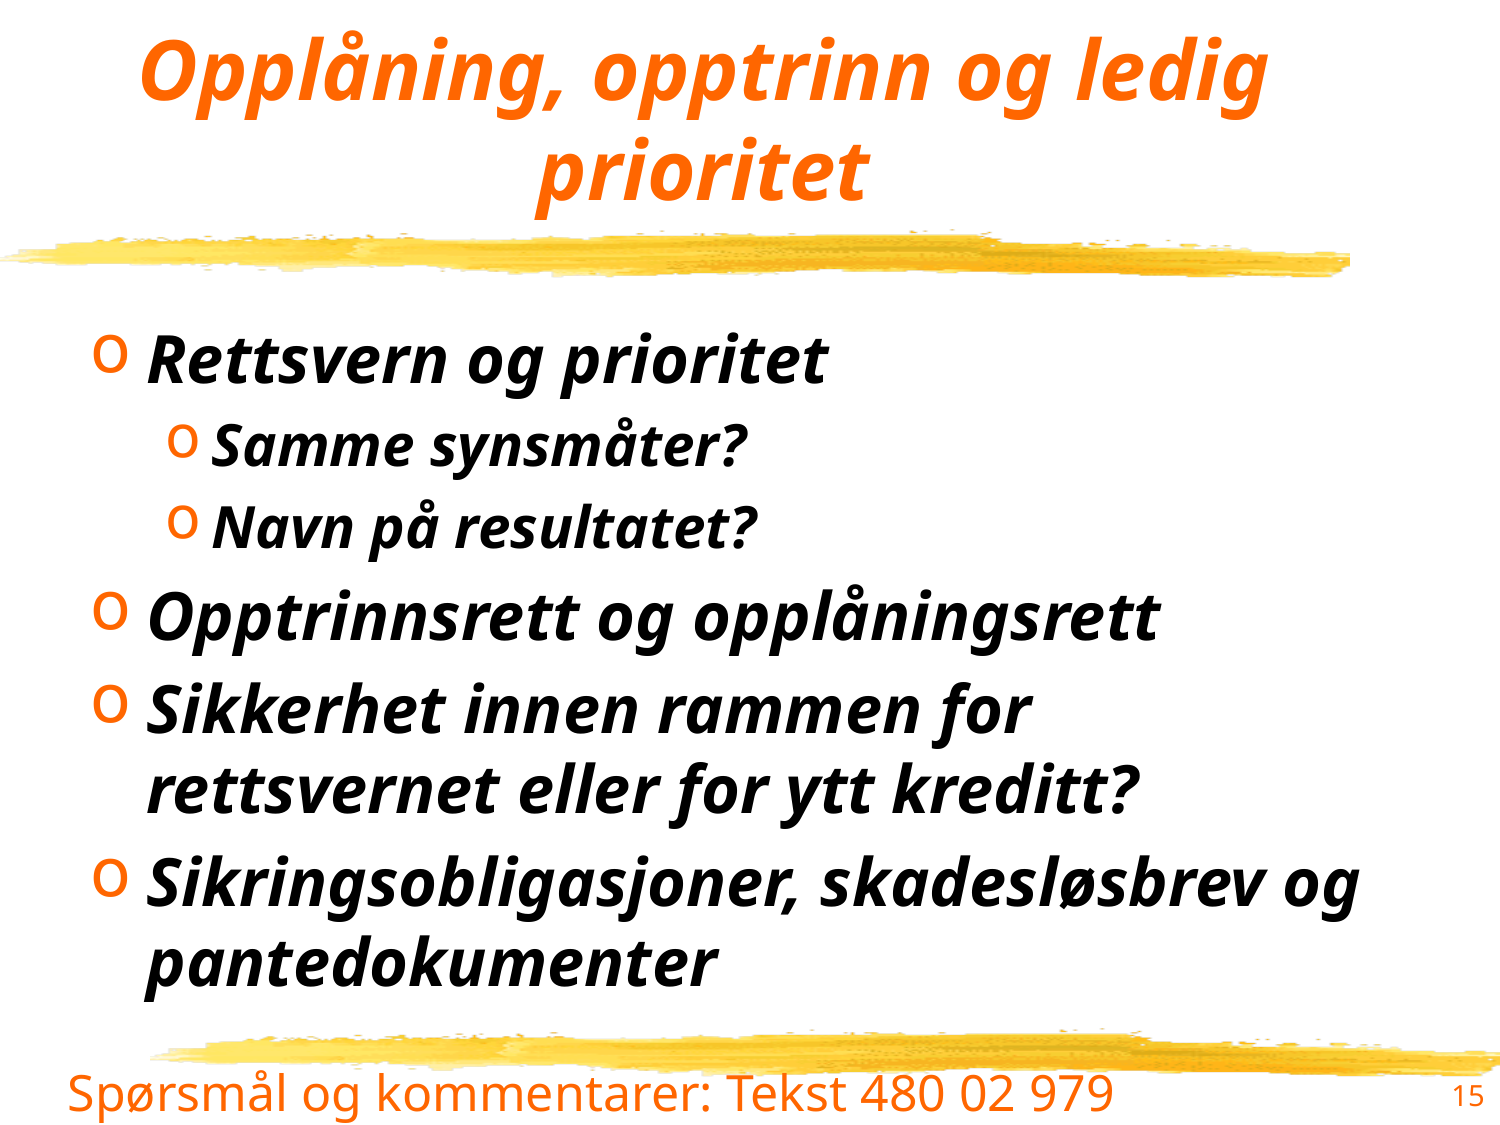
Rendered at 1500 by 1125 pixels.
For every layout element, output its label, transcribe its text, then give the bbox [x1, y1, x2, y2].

picture [924, 1079, 938, 1087]
picture [150, 1023, 1500, 1087]
picture [897, 1078, 910, 1087]
picture [1093, 1079, 1107, 1087]
list Rettsvern og prioritet Samme synsmåter? Navn på resultatet? Opptrinnsrett og opplåningsrett Sikkerhet innen rammen for rettsvernet eller for ytt kreditt? Sikringsobligasjoner, skadesløsbrev og pantedokumenter [75, 309, 1417, 1000]
picture [1036, 1079, 1050, 1087]
slide_number 15 [1399, 1048, 1500, 1125]
picture [0, 224, 1350, 288]
picture [966, 1079, 980, 1087]
title Opplåning, opptrinn og ledig prioritet [66, 37, 1342, 225]
